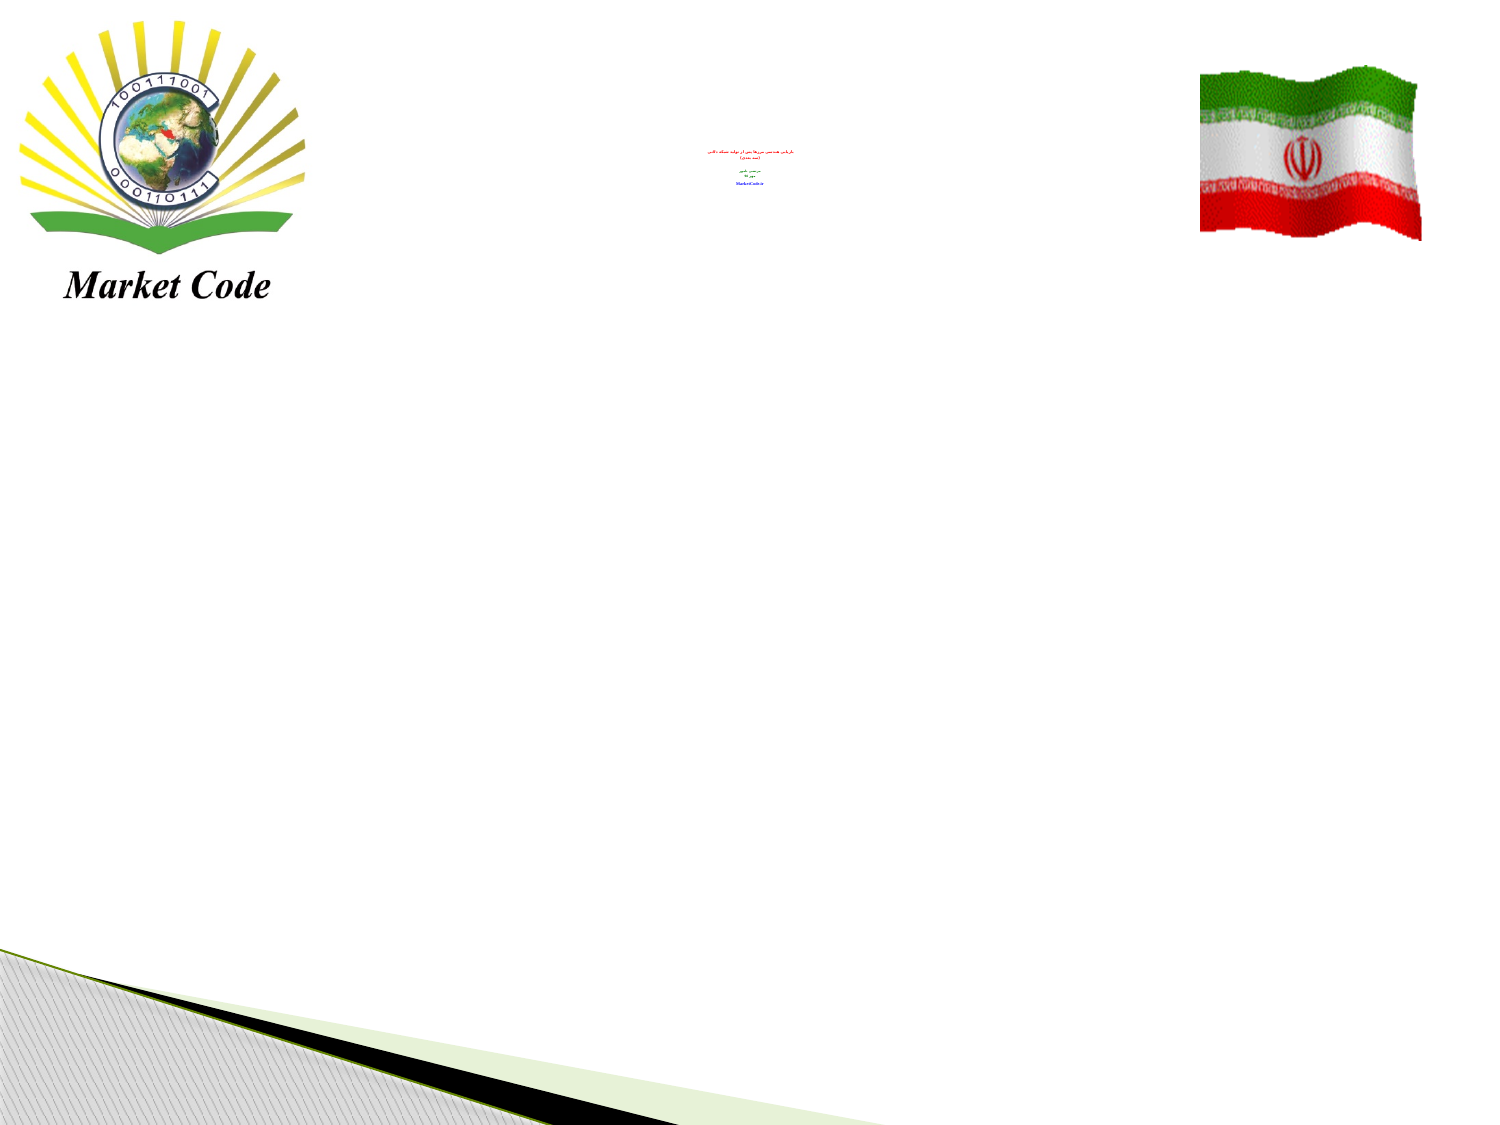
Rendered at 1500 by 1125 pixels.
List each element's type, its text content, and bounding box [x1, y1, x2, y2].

picture [1199, 65, 1424, 242]
title بازیابی هندسی مرزها پس از تولید شبکه دلانی (سه بعدی) مرتضی نامور مهر 94 MarketCode.ir [318, 45, 1425, 233]
picture [5, 0, 313, 307]
